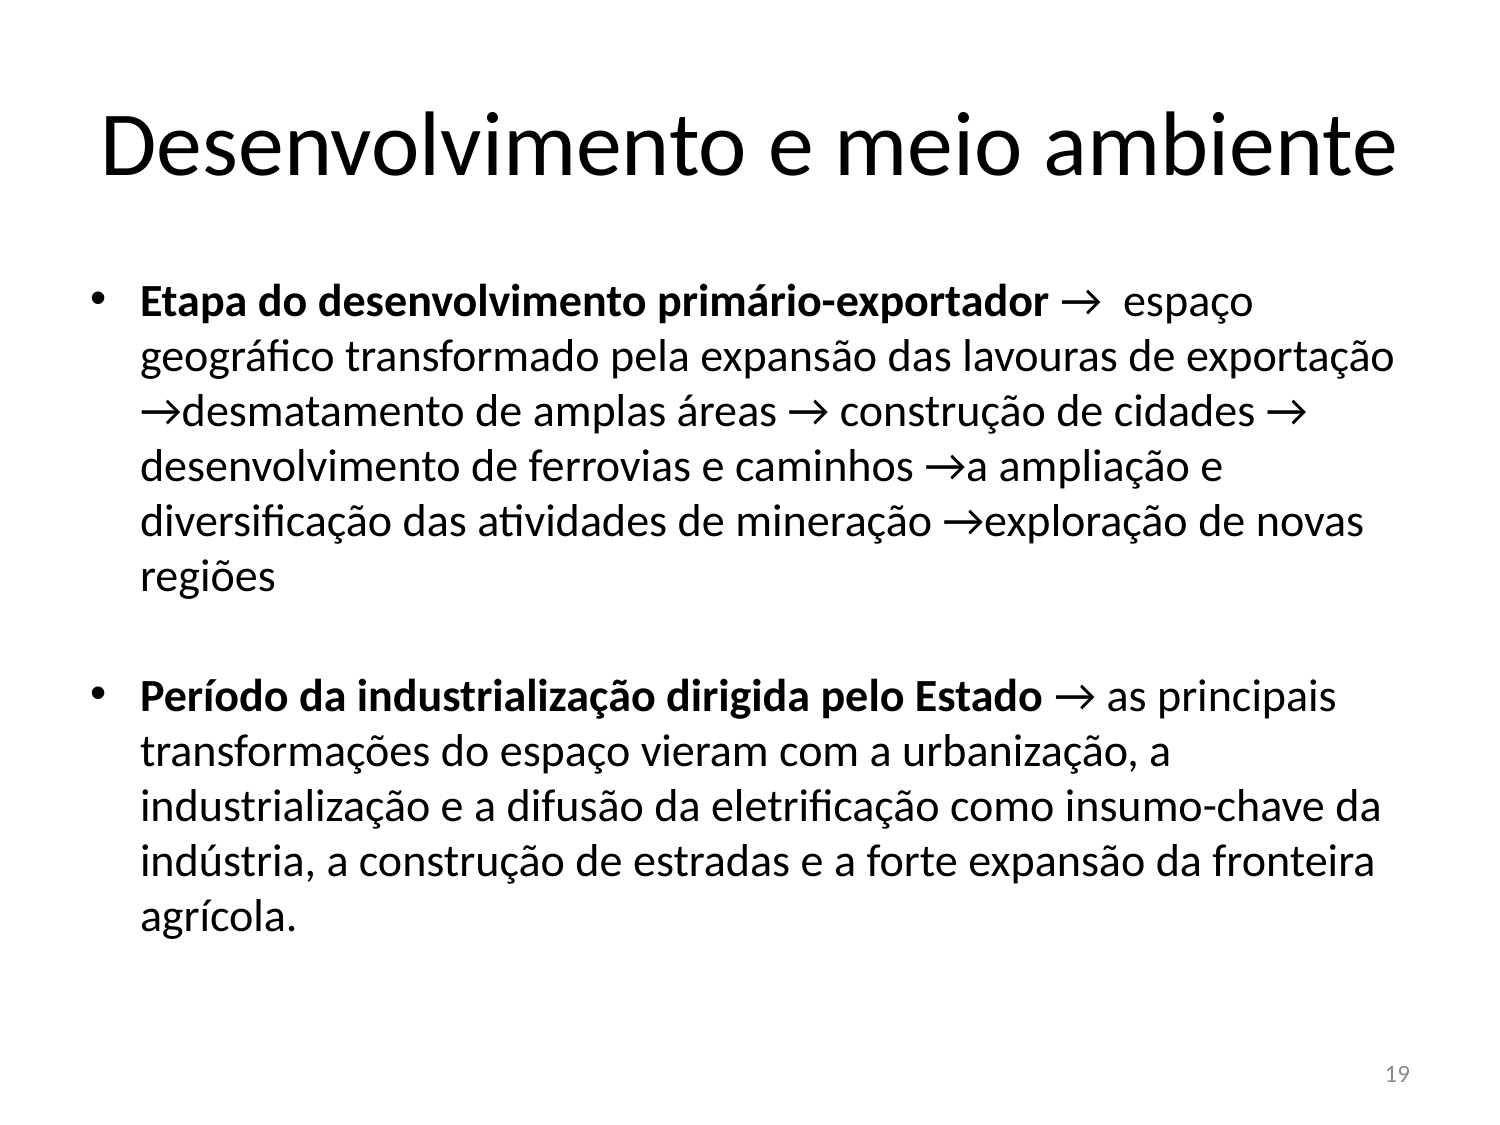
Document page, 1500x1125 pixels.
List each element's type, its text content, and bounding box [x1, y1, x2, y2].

title Desenvolvimento e meio ambiente [75, 45, 1425, 233]
list Etapa do desenvolvimento primário-exportador → espaço geográfico transformado pela expansão das lavouras de exportação →desmatamento de amplas áreas → construção de cidades → desenvolvimento de ferrovias e caminhos →a ampliação e diversificação das atividades de mineração →exploração de novas regiões Período da industrialização dirigida pelo Estado → as principais transformações do espaço vieram com a urbanização, a industrialização e a difusão da eletrificação como insumo-chave da indústria, a construção de estradas e a forte expansão da fronteira agrícola. [75, 262, 1425, 1005]
slide_number 19 [1074, 1042, 1425, 1103]
